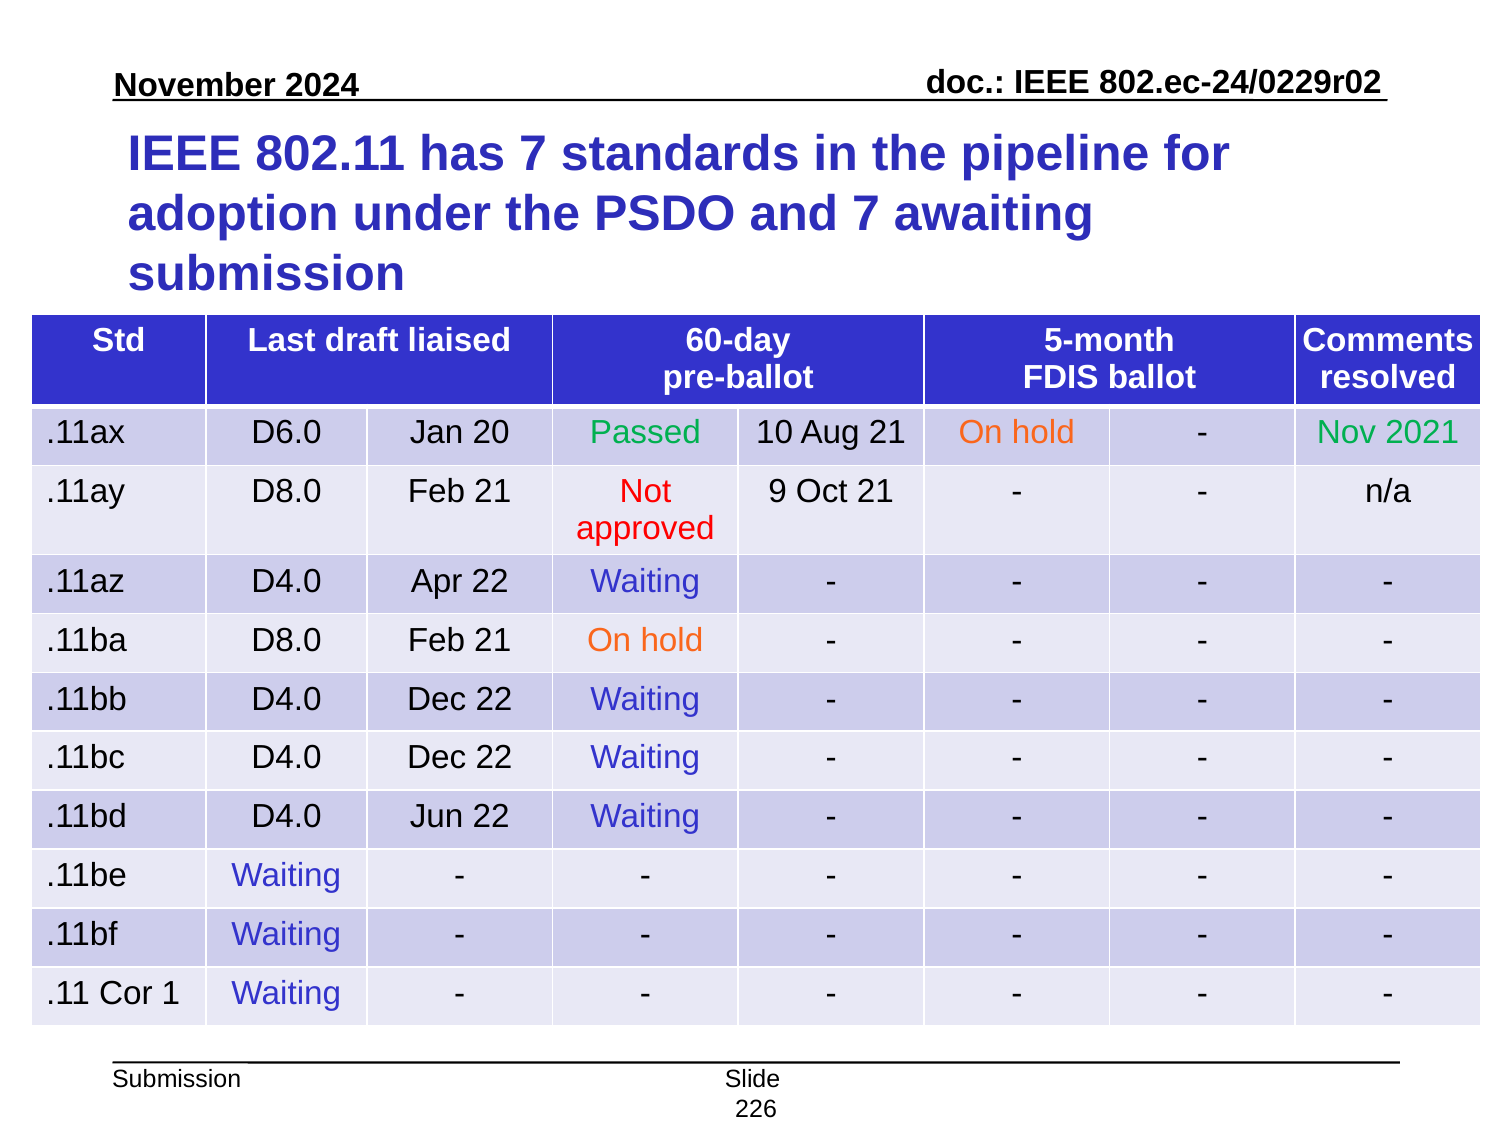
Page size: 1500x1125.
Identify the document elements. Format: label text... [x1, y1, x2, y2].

table_cell 10 Aug 21 [739, 409, 923, 465]
table_cell D8.0 [207, 466, 366, 554]
table_cell D6.0 [207, 409, 366, 465]
table_cell Dec 22 [368, 673, 552, 730]
table_cell - [739, 968, 923, 1025]
table_cell - [553, 968, 737, 1025]
table_header Comments resolved [1296, 315, 1480, 404]
table_cell Waiting [553, 555, 737, 613]
title IEEE 802.11 has 7 standards in the pipeline for adoption under the PSDO and 7 awaiting submission [112, 112, 1388, 288]
table_cell - [739, 614, 923, 672]
table_cell - [1110, 409, 1294, 465]
table_cell - [1296, 850, 1480, 907]
table_cell - [1110, 614, 1294, 672]
table_cell .11bd [32, 791, 205, 848]
table_cell .11bb [32, 673, 205, 730]
table_cell 9 Oct 21 [739, 466, 923, 554]
table_cell Waiting [553, 791, 737, 848]
slide_number Slide 226 [709, 1061, 803, 1093]
table_cell - [1296, 673, 1480, 730]
table_cell Not approved [553, 466, 737, 554]
table_cell - [925, 968, 1109, 1025]
table_cell - [1110, 732, 1294, 789]
table_cell Feb 21 [368, 466, 552, 554]
table_cell Jun 22 [368, 791, 552, 848]
table_cell - [368, 909, 552, 966]
table_cell - [553, 909, 737, 966]
table_cell - [368, 850, 552, 907]
table_cell Waiting [553, 673, 737, 730]
table_cell - [1296, 968, 1480, 1025]
table_cell Dec 22 [368, 732, 552, 789]
table_cell - [1110, 673, 1294, 730]
table_cell Feb 21 [368, 614, 552, 672]
table_cell - [1110, 850, 1294, 907]
table_cell - [1296, 909, 1480, 966]
table_cell - [739, 791, 923, 848]
table_cell .11 Cor 1 [32, 968, 205, 1025]
table_cell - [739, 555, 923, 613]
table_cell - [1110, 466, 1294, 554]
table_cell Waiting [553, 732, 737, 789]
table_cell D8.0 [207, 614, 366, 672]
table_cell - [925, 673, 1109, 730]
table_cell - [925, 732, 1109, 789]
table_cell - [553, 850, 737, 907]
table_cell .11az [32, 555, 205, 613]
table_cell - [739, 850, 923, 907]
table_header Std [32, 315, 205, 404]
table_header 5-month FDIS ballot [925, 315, 1294, 404]
table_cell .11bf [32, 909, 205, 966]
table_cell D4.0 [207, 555, 366, 613]
table_header Last draft liaised [207, 315, 552, 404]
table_cell D4.0 [207, 791, 366, 848]
table_cell D4.0 [207, 732, 366, 789]
table_cell - [1110, 909, 1294, 966]
table_cell .11ba [32, 614, 205, 672]
table_cell - [1110, 791, 1294, 848]
table_cell On hold [553, 614, 737, 672]
table_cell Nov 2021 [1296, 409, 1480, 465]
table_cell - [368, 968, 552, 1025]
table_header 60-day pre-ballot [553, 315, 923, 404]
table_cell .11ay [32, 466, 205, 554]
table_cell - [739, 909, 923, 966]
table_cell .11be [32, 850, 205, 907]
table_cell - [739, 673, 923, 730]
table_cell .11bc [32, 732, 205, 789]
table_cell - [925, 466, 1109, 554]
table_cell - [925, 614, 1109, 672]
table_cell - [1296, 555, 1480, 613]
table_cell Waiting [207, 968, 366, 1025]
table_cell - [1110, 555, 1294, 613]
table_cell - [1296, 791, 1480, 848]
table_cell n/a [1296, 466, 1480, 554]
table_cell - [925, 909, 1109, 966]
table_cell D4.0 [207, 673, 366, 730]
table_cell Apr 22 [368, 555, 552, 613]
table_cell Passed [553, 409, 737, 465]
table_cell Waiting [207, 909, 366, 966]
table_cell Jan 20 [368, 409, 552, 465]
table_cell - [925, 850, 1109, 907]
table_cell - [1110, 968, 1294, 1025]
table_cell - [1296, 732, 1480, 789]
table_cell - [925, 555, 1109, 613]
table_cell - [925, 791, 1109, 848]
table_cell - [1296, 614, 1480, 672]
table_cell .11ax [32, 409, 205, 465]
table_cell - [739, 732, 923, 789]
table_cell Waiting [207, 850, 366, 907]
table_cell On hold [925, 409, 1109, 465]
